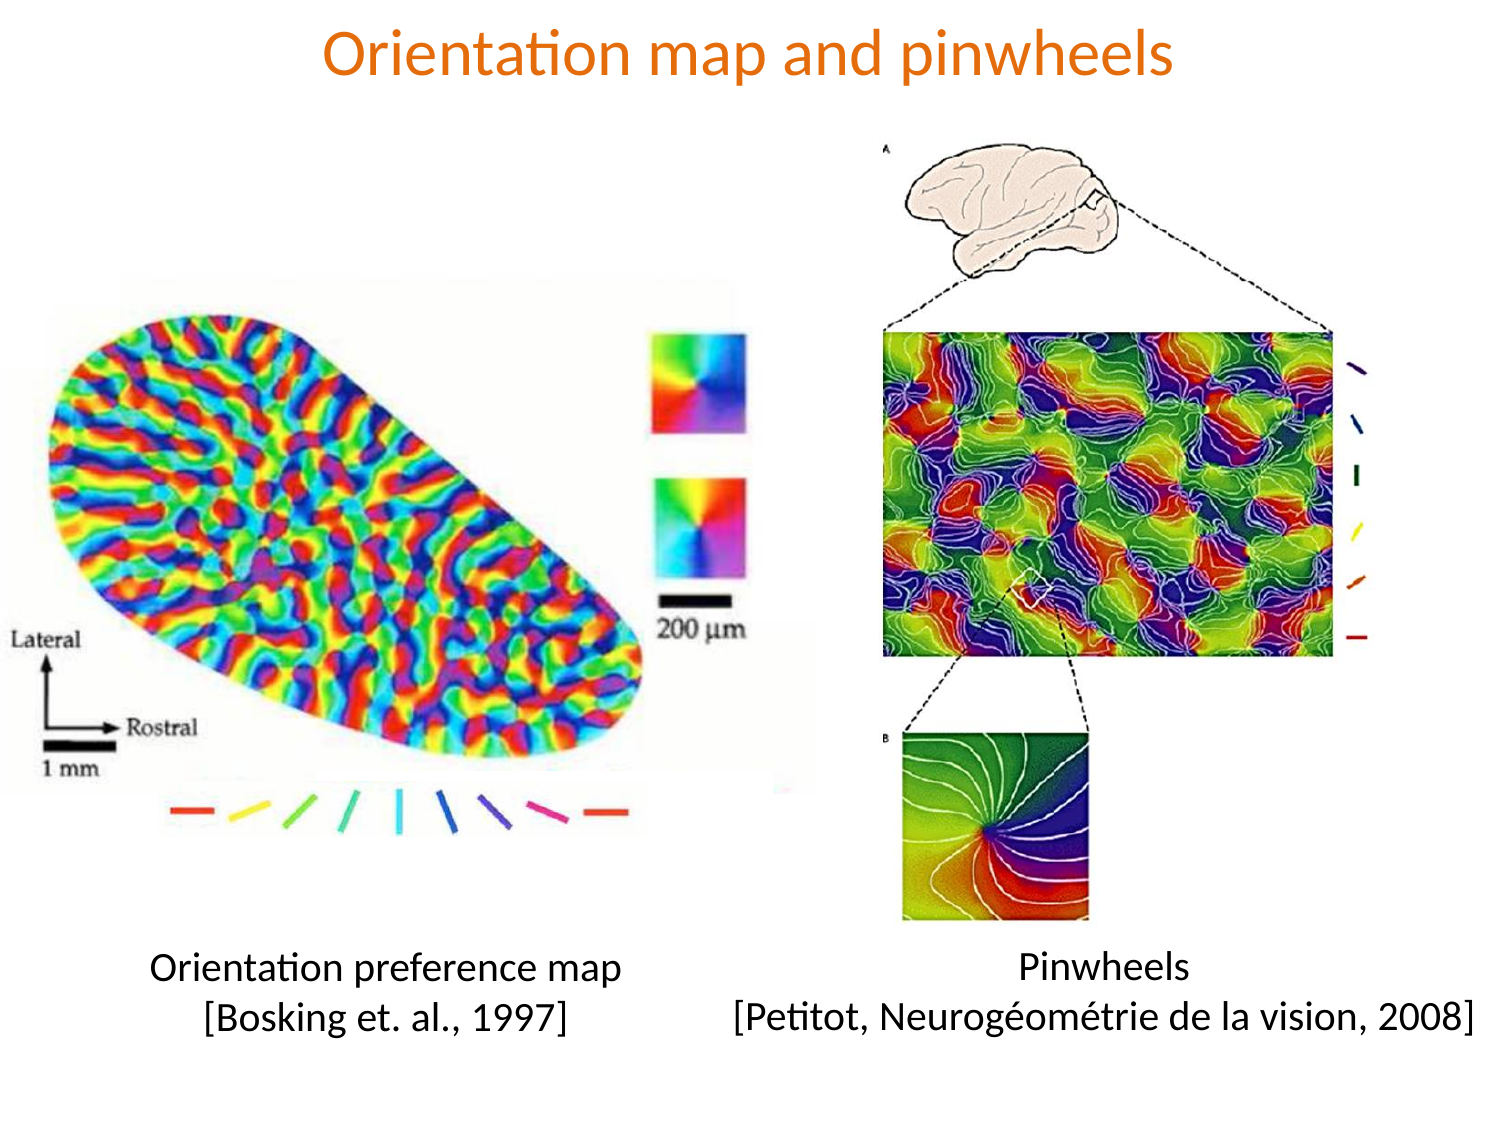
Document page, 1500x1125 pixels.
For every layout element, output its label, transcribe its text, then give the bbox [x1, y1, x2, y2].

text_box Orientation map and pinwheels [0, 1, 1500, 97]
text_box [0, 263, 811, 849]
text_box Orientation preference map [Bosking et. al., 1997] [134, 931, 638, 1047]
text_box Pinwheels [Petitot, Neurogéométrie de la vision, 2008] [717, 931, 1491, 1047]
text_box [816, 138, 1425, 997]
